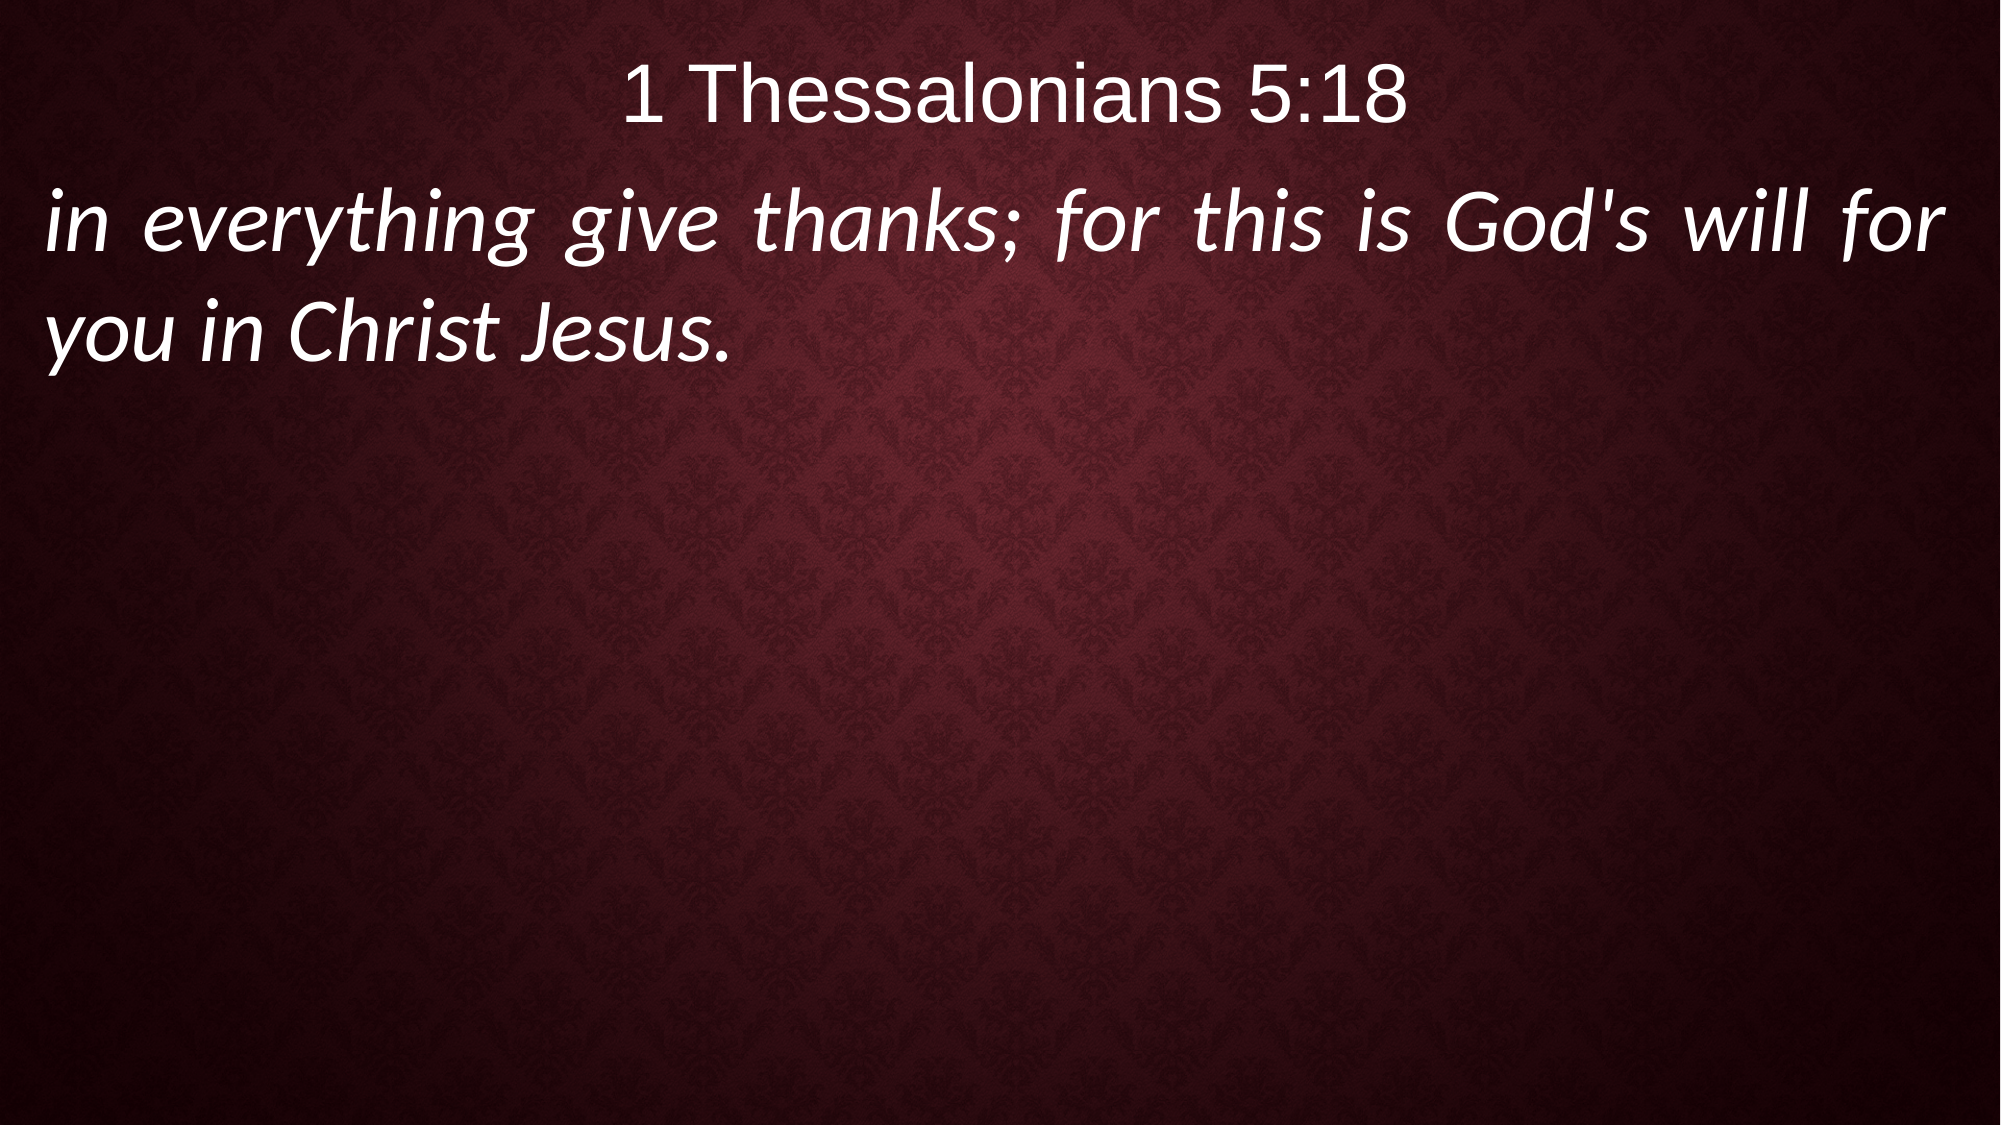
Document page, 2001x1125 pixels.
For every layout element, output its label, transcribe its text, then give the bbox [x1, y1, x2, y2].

text_box in everything give thanks; for this is God's will for you in Christ Jesus. [28, 152, 1965, 388]
text_box 1 Thessalonians 5:18 [55, 31, 1974, 146]
